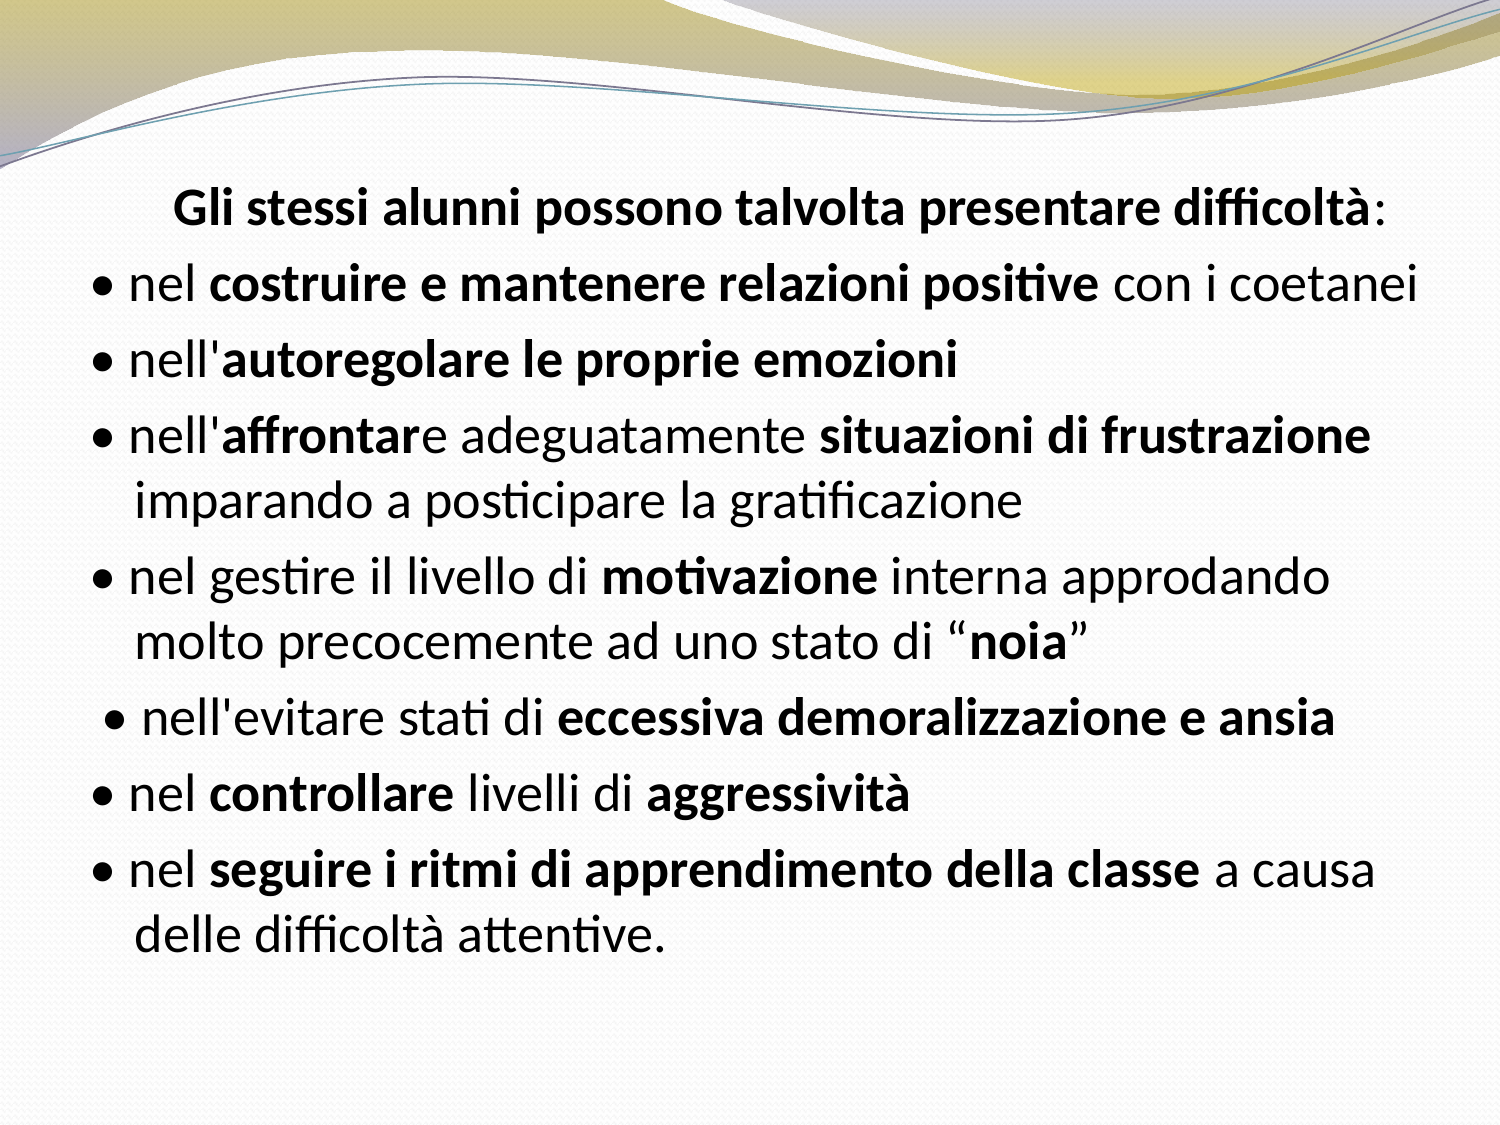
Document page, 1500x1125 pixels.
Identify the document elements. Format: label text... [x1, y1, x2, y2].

list Gli stessi alunni possono talvolta presentare difficoltà: • nel costruire e mantenere relazioni positive con i coetanei • nell'autoregolare le proprie emozioni • nell'affrontare adeguatamente situazioni di frustrazione imparando a posticipare la gratificazione • nel gestire il livello di motivazione interna approdando molto precocemente ad uno stato di “noia” • nell'evitare stati di eccessiva demoralizzazione e ansia • nel controllare livelli di aggressività • nel seguire i ritmi di apprendimento della classe a causa delle difficoltà attentive. [75, 164, 1465, 1038]
